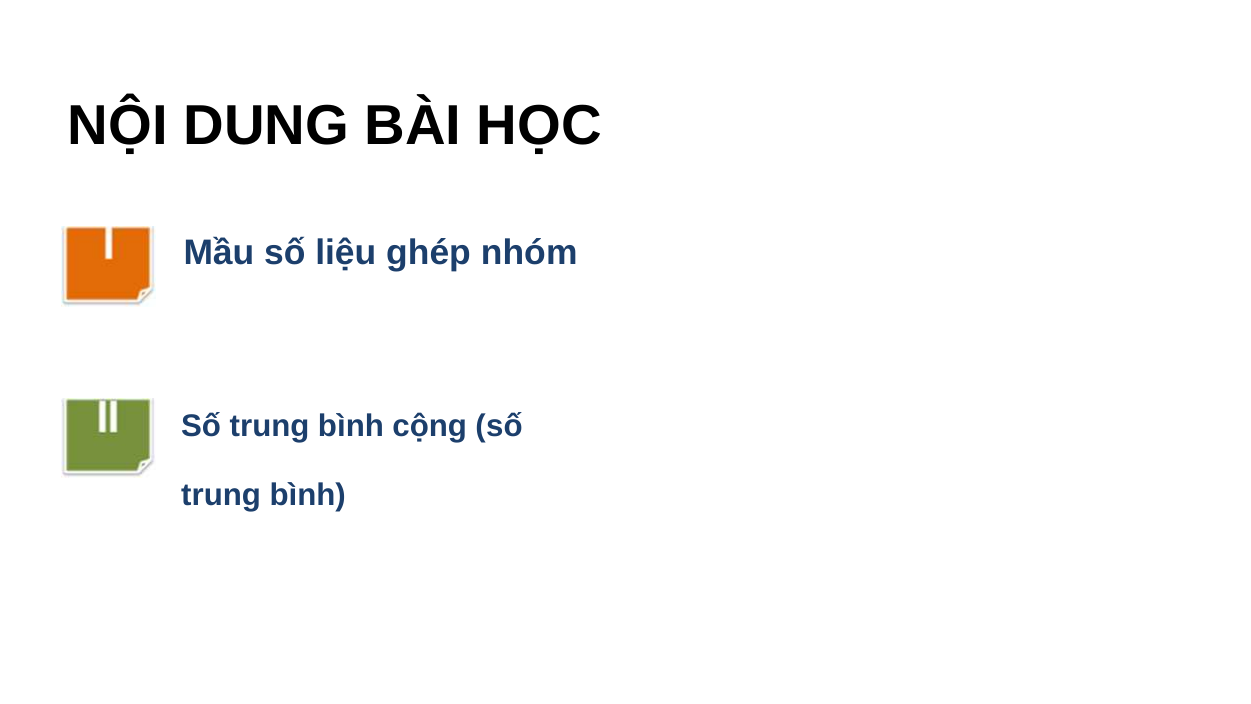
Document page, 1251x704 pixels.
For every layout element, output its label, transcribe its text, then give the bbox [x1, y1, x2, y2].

text_box NỘI DUNG BÀI HỌC [67, 88, 610, 158]
text_box Mầu số liệu ghép nhóm [183, 229, 591, 276]
picture [61, 398, 156, 479]
text_box Số trung bình cộng (số trung bình) [181, 373, 528, 480]
picture [61, 226, 156, 307]
